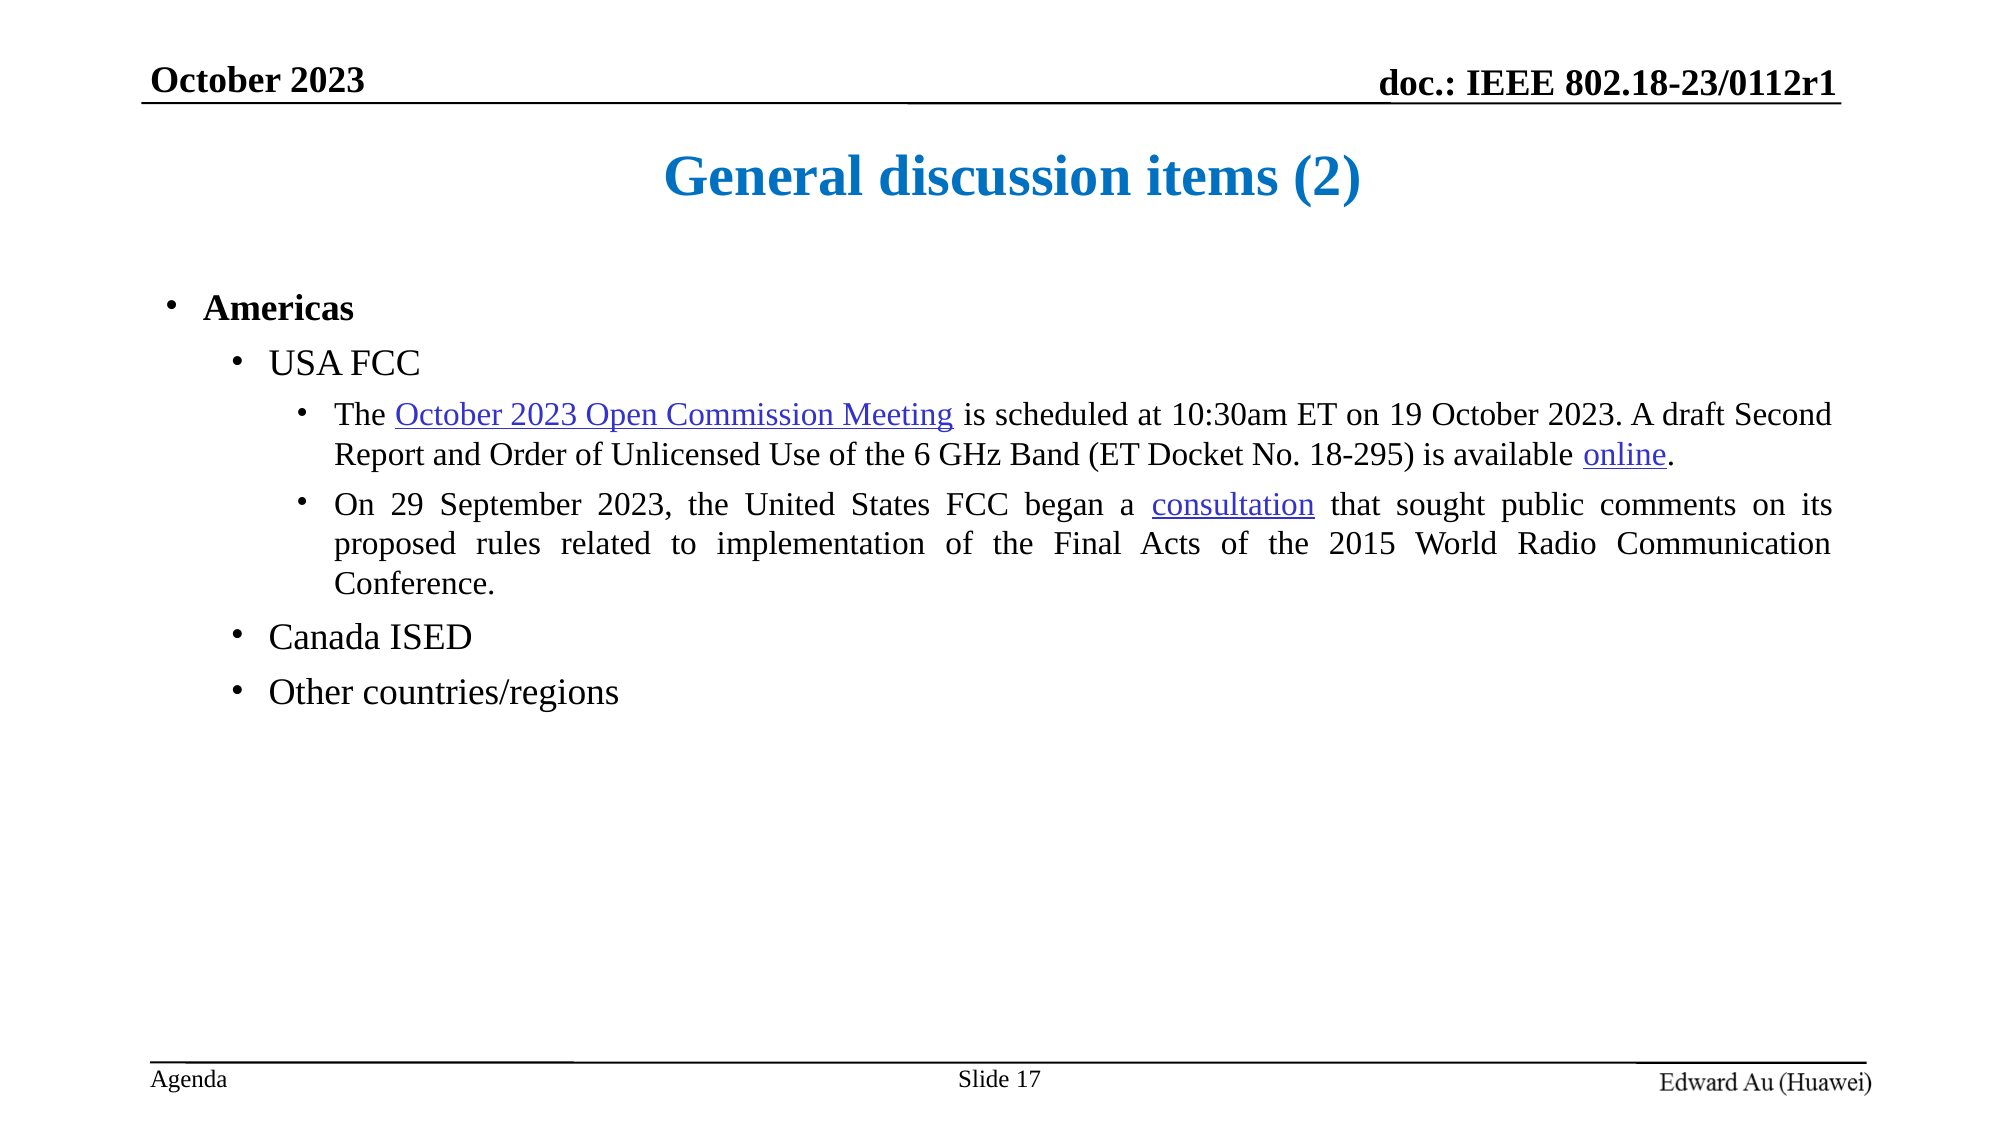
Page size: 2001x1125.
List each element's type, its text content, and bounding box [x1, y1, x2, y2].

list Americas USA FCC The October 2023 Open Commission Meeting is scheduled at 10:30am ET on 19 October 2023. A draft Second Report and Order of Unlicensed Use of the 6 GHz Band (ET Docket No. 18-295) is available online. On 29 September 2023, the United States FCC began a consultation that sought public comments on its proposed rules related to implementation of the Final Acts of the 2015 World Radio Communication Conference. Canada ISED Other countries/regions [149, 274, 1869, 1063]
title General discussion items (2) [162, 99, 1864, 246]
picture [1174, 1058, 1887, 1113]
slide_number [149, 54, 651, 101]
slide_number Slide 17 [933, 1063, 1067, 1123]
